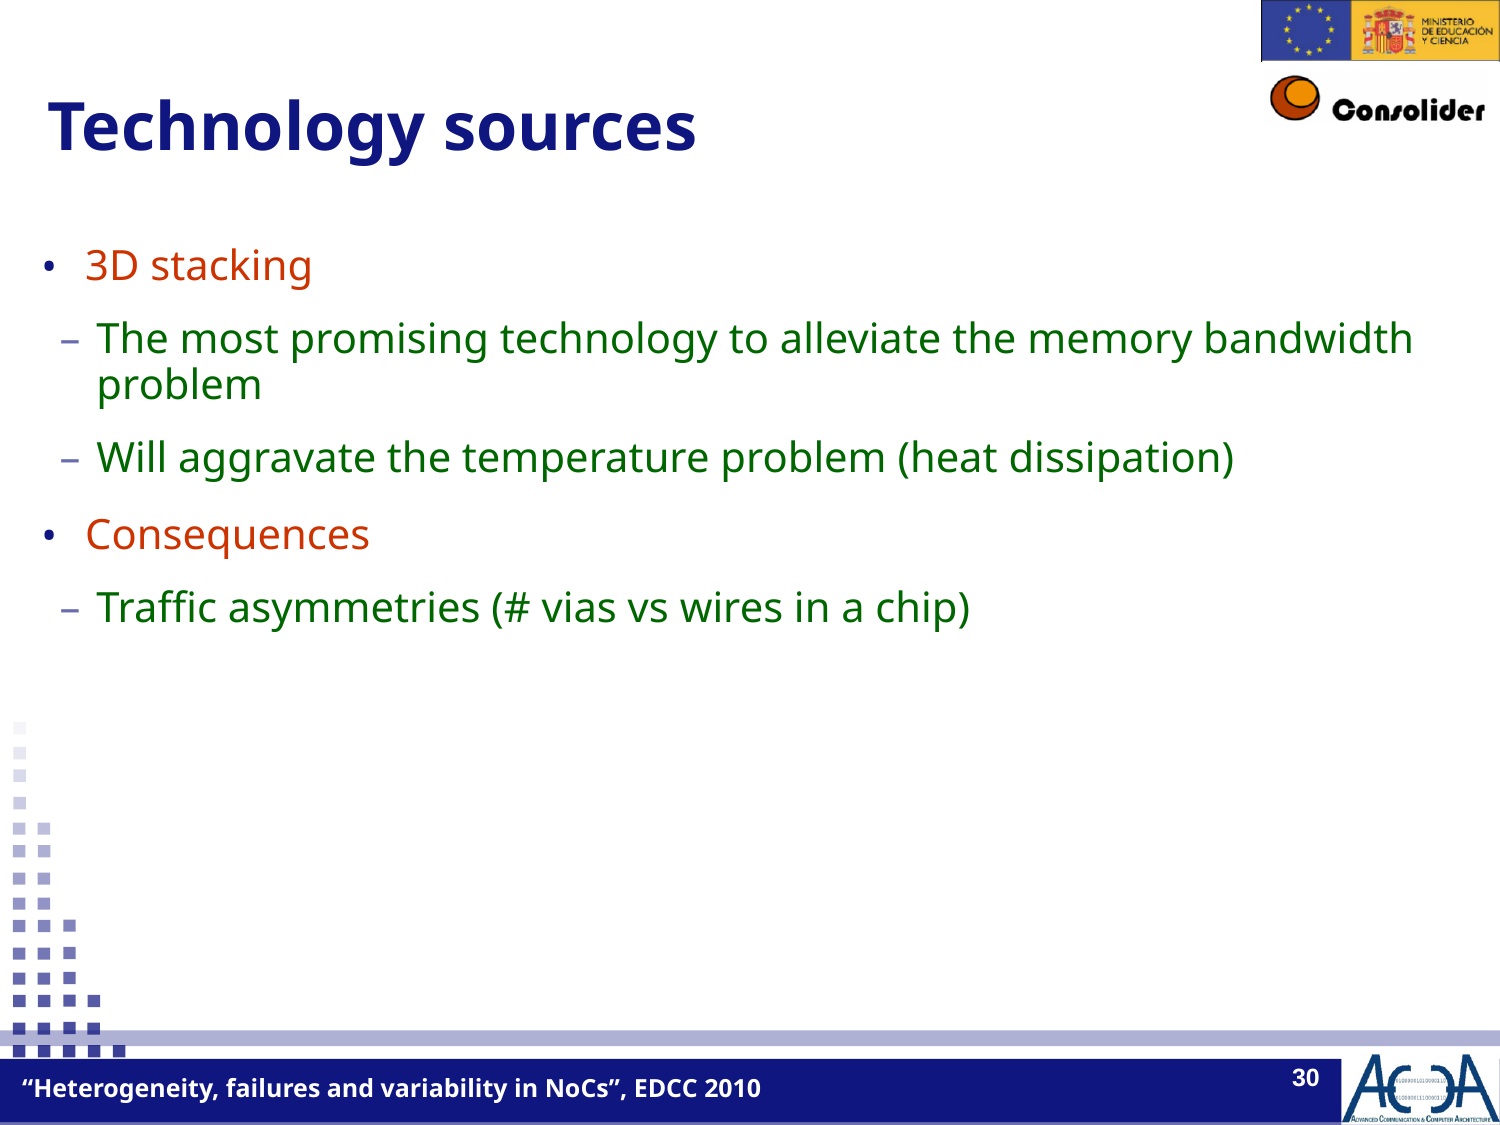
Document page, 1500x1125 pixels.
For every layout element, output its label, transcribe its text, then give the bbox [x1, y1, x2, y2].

title Technology sources [47, 34, 1236, 223]
list 3D stacking The most promising technology to alleviate the memory bandwidth problem Will aggravate the temperature problem (heat dissipation) Consequences Traffic asymmetries (# vias vs wires in a chip) [40, 243, 1471, 1024]
picture [1264, 70, 1488, 124]
picture [1341, 1054, 1500, 1125]
